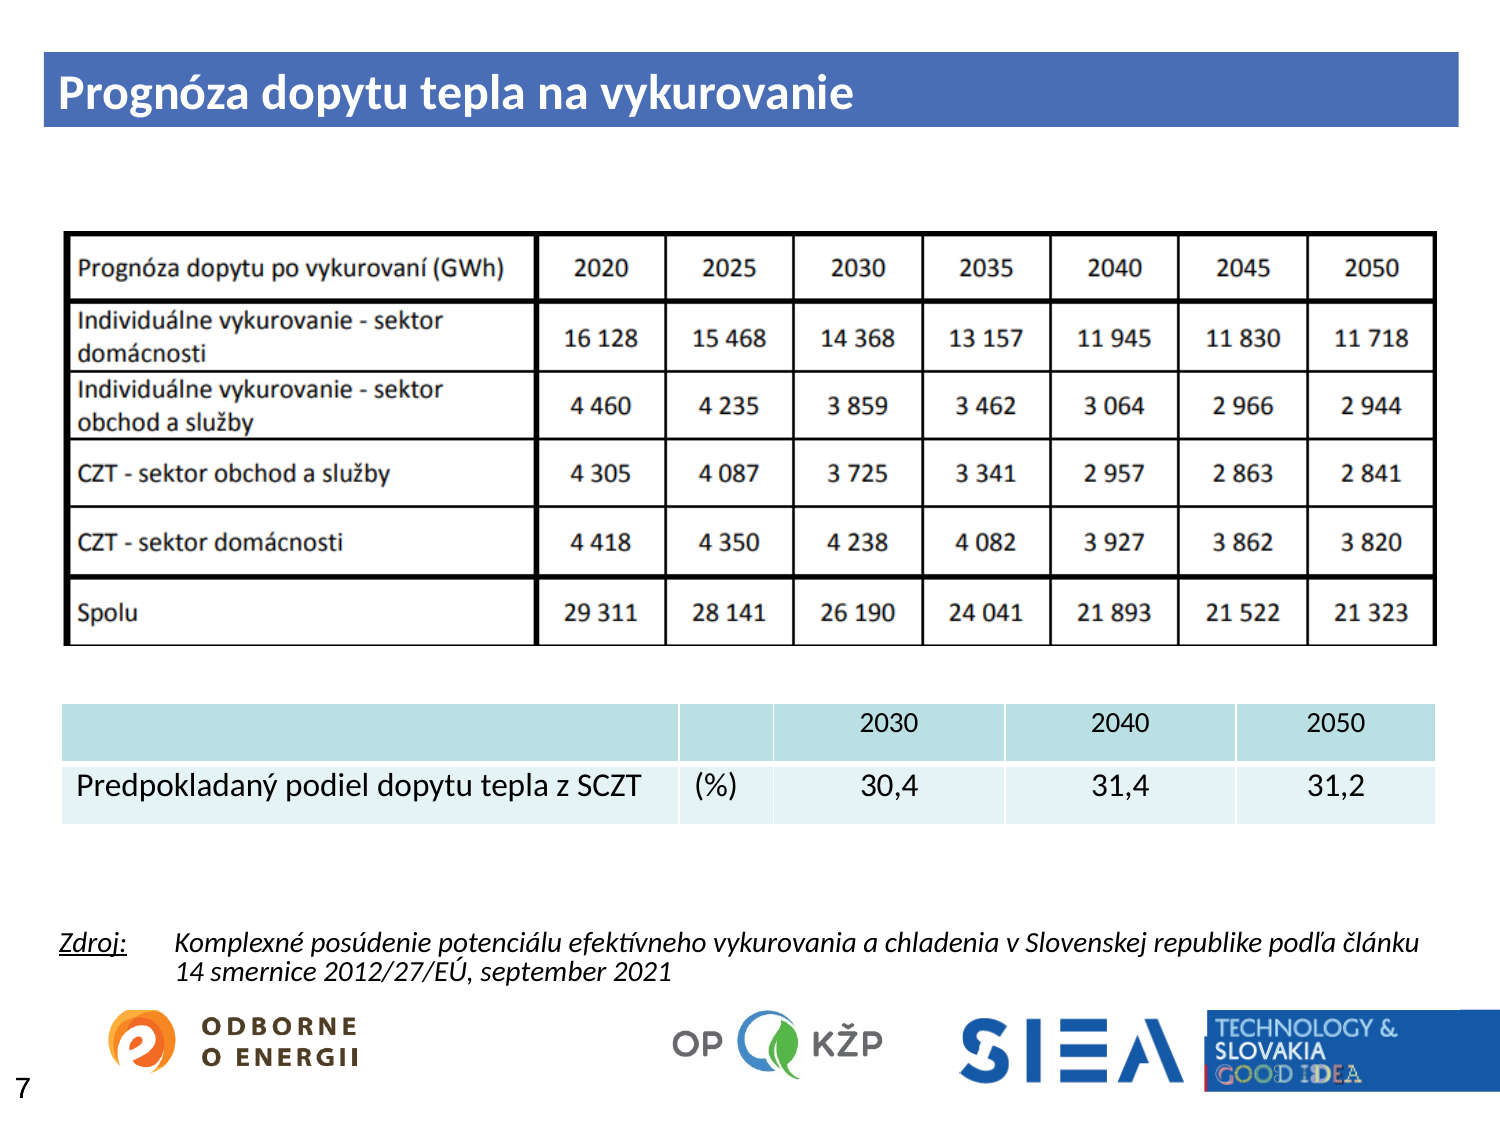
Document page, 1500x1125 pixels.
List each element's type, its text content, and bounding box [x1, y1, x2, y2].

table_cell 31,2 [1237, 767, 1435, 824]
text_box Prognóza dopytu tepla na vykurovanie [43, 52, 1459, 127]
table_header Zdroj: [45, 924, 159, 1005]
picture [671, 1010, 883, 1080]
table_cell 30,4 [774, 767, 1004, 824]
table_header 2050 [1237, 704, 1435, 761]
picture [959, 1009, 1500, 1092]
table_header 2040 [1006, 704, 1235, 761]
picture [61, 231, 1437, 646]
table_cell Predpokladaný podiel dopytu tepla z SCZT [62, 767, 678, 824]
table_header Komplexné posúdenie potenciálu efektívneho vykurovania a chladenia v Slovenskej republike podľa článku 14 smernice 2012/27/EÚ, september 2021 [160, 924, 1458, 1005]
table_header 2030 [774, 704, 1004, 761]
picture [100, 994, 373, 1083]
table_cell 31,4 [1006, 767, 1235, 824]
table_cell (%) [680, 767, 773, 824]
table_header [62, 704, 678, 761]
text_box 7 [0, 1061, 124, 1125]
table_header [680, 704, 773, 761]
